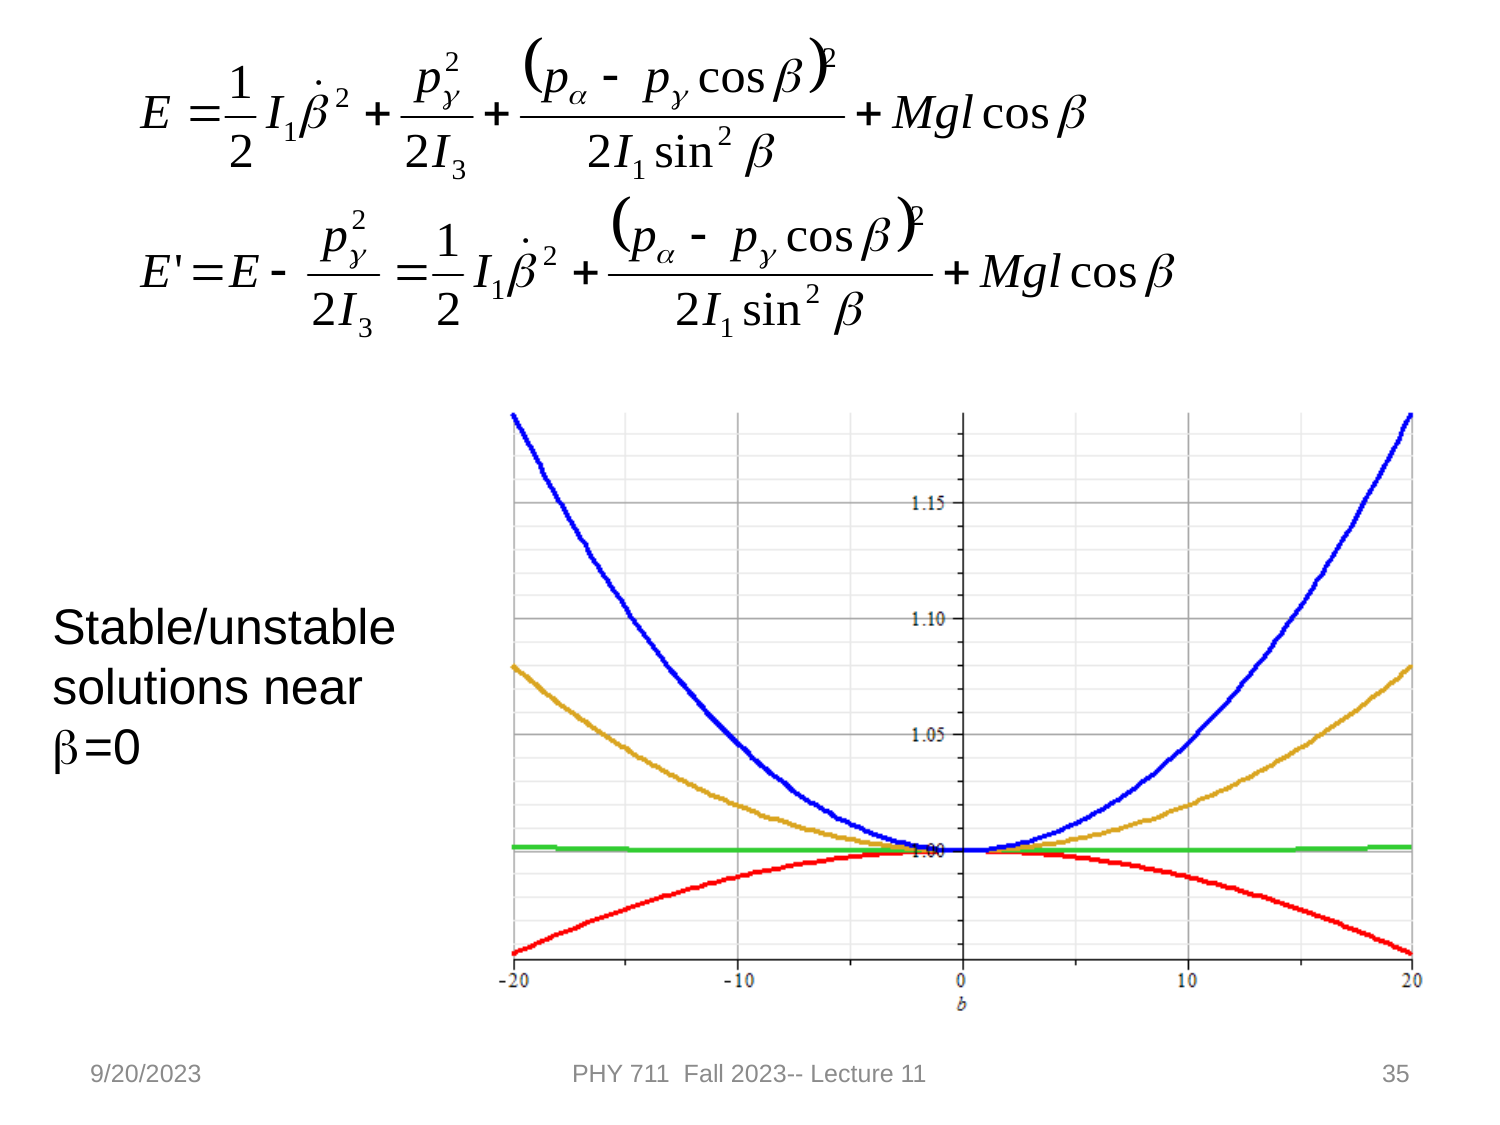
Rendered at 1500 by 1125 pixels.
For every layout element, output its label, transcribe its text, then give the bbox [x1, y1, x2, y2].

text_box Stable/unstable solutions near b=0 [37, 587, 482, 783]
picture [487, 399, 1432, 1026]
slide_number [75, 1042, 425, 1103]
slide_number 35 [1074, 1042, 1425, 1103]
footer PHY 711 Fall 2023-- Lecture 11 [512, 1042, 988, 1103]
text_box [131, 37, 1188, 347]
